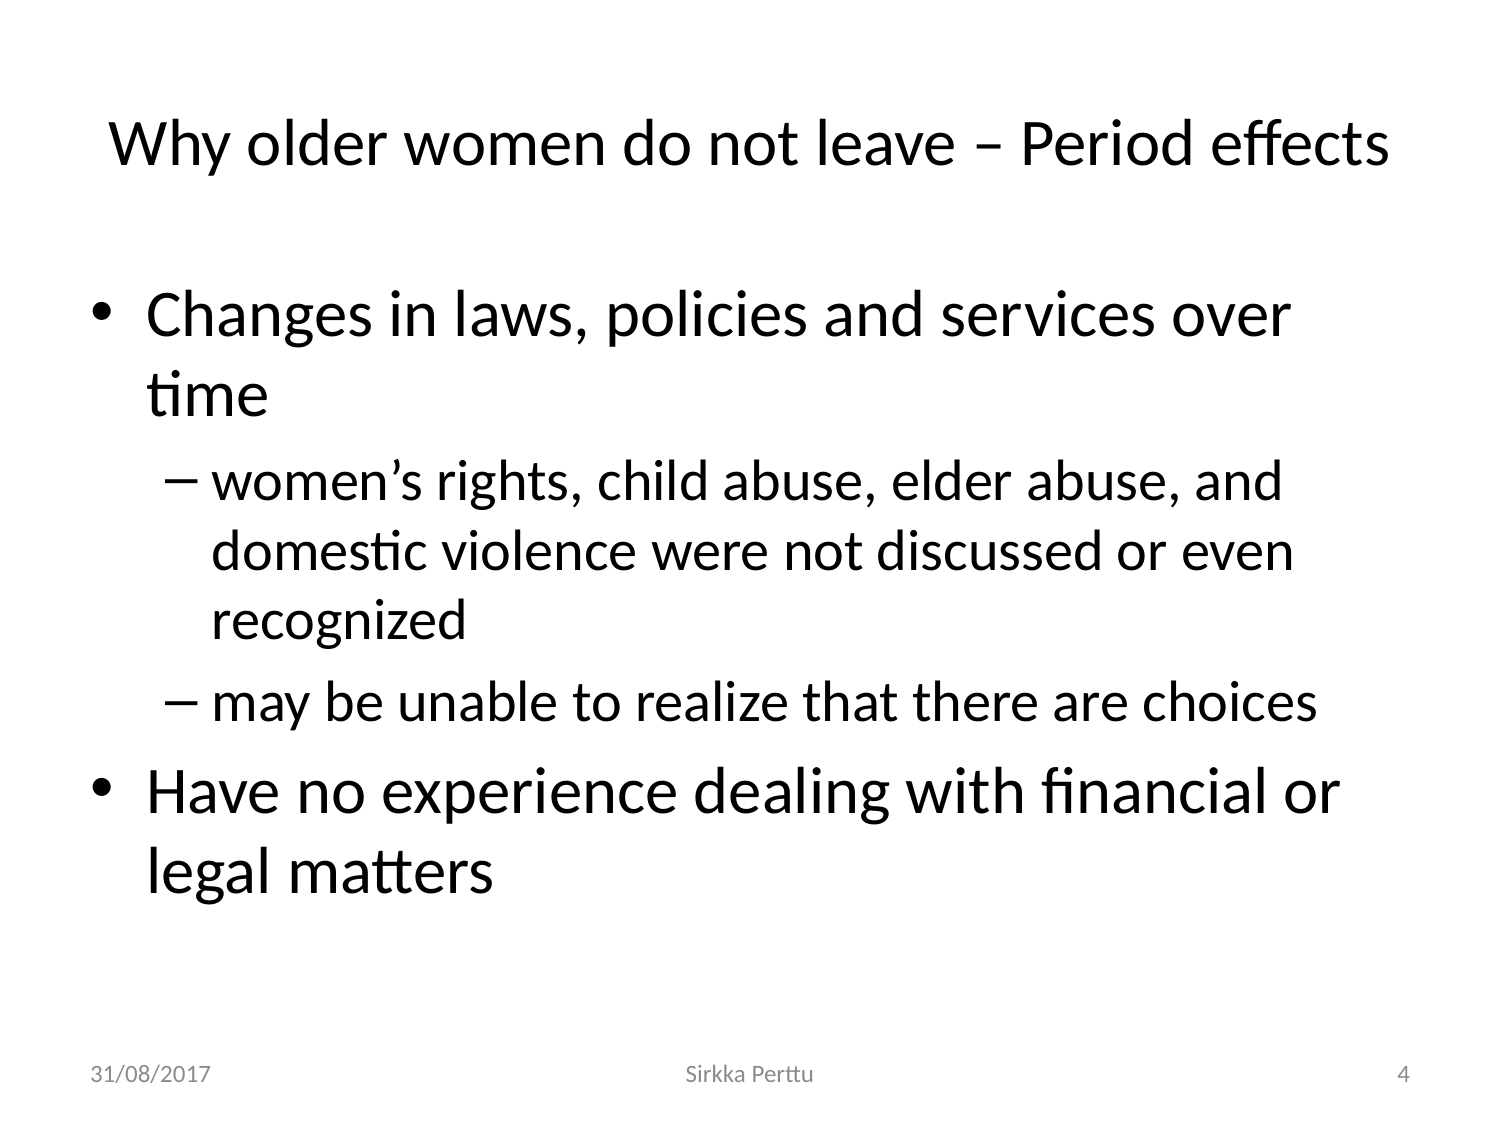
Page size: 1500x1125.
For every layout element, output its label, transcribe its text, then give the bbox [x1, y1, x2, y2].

title Why older women do not leave – Period effects [75, 45, 1425, 233]
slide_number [75, 1042, 425, 1103]
list Changes in laws, policies and services over time women’s rights, child abuse, elder abuse, and domestic violence were not discussed or even recognized may be unable to realize that there are choices Have no experience dealing with financial or legal matters [75, 262, 1425, 1005]
footer Sirkka Perttu [512, 1042, 988, 1103]
slide_number 4 [1074, 1042, 1425, 1103]
